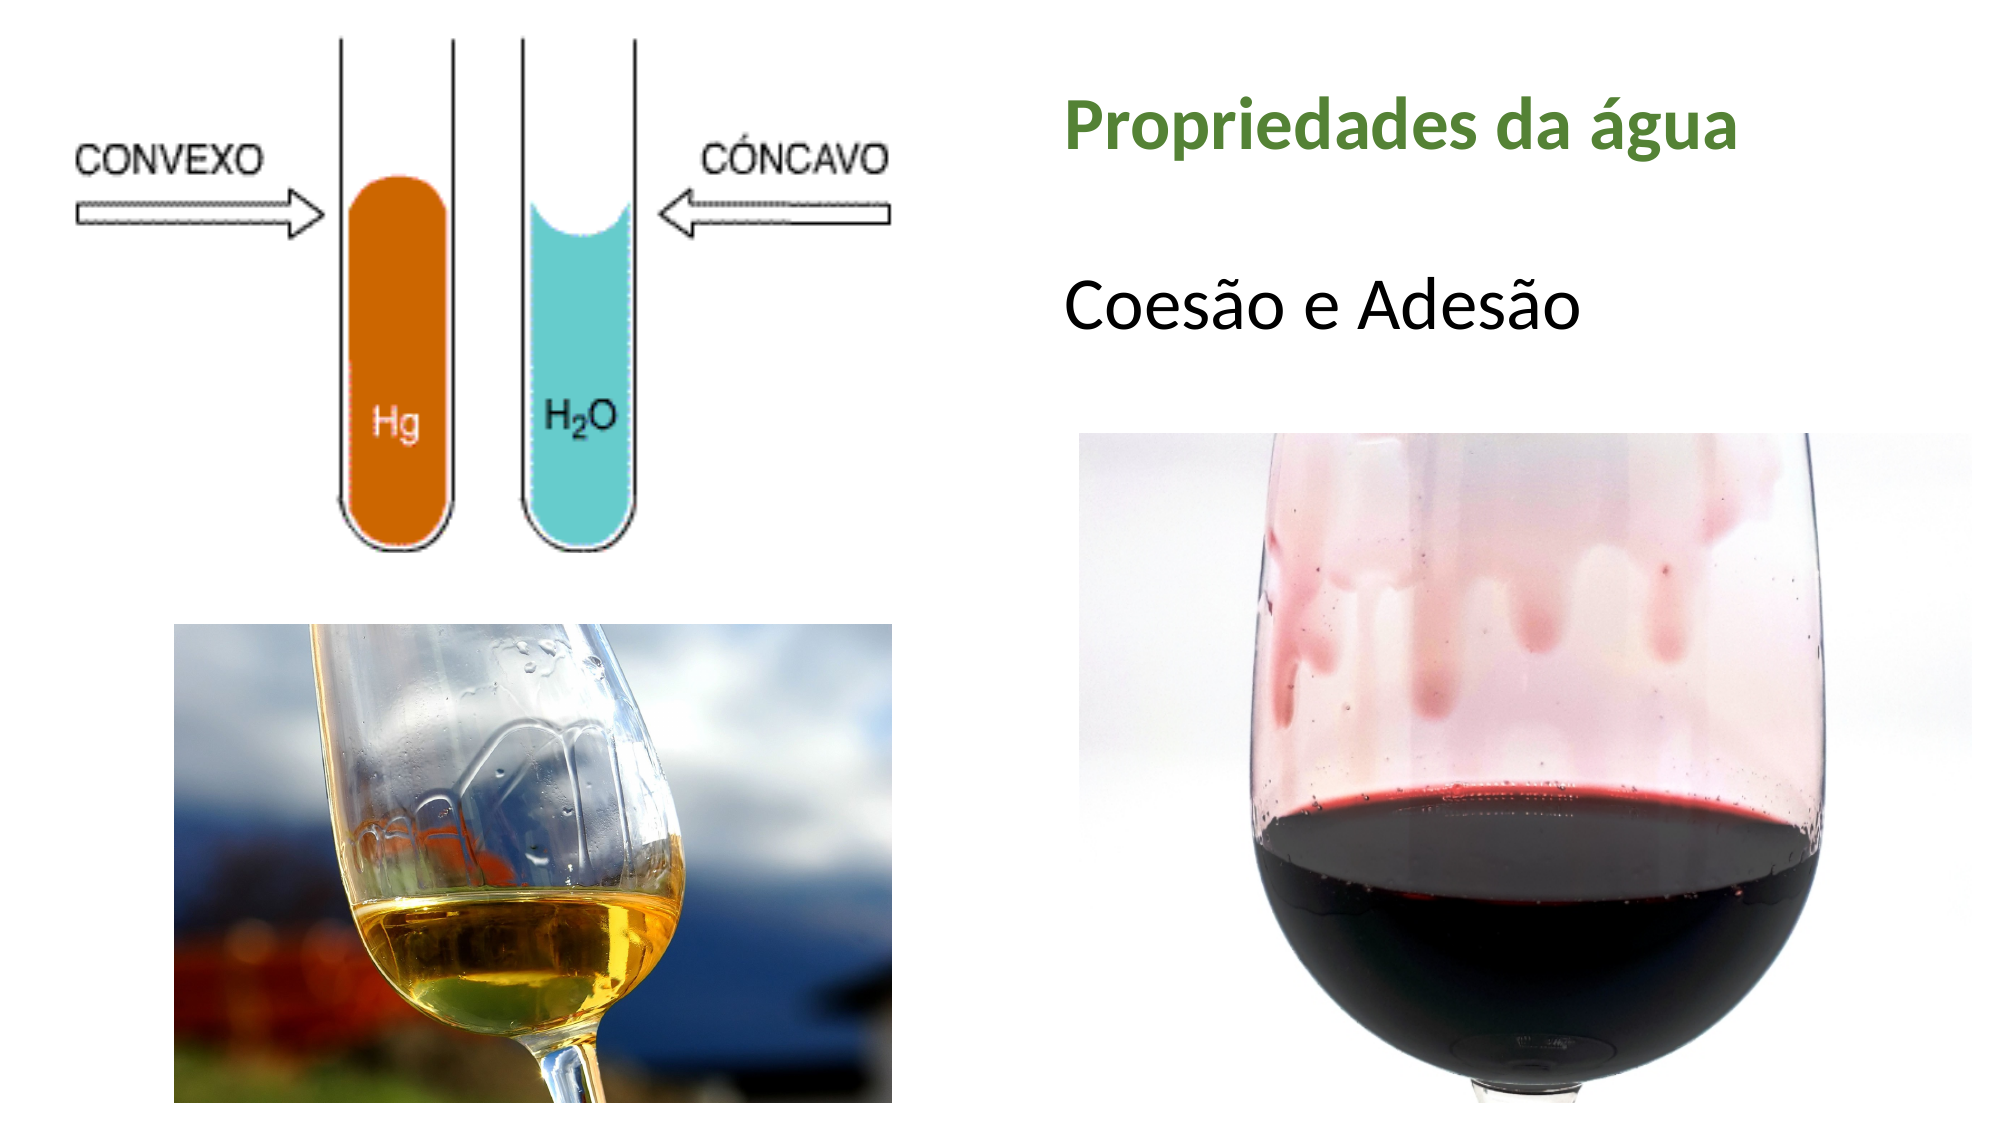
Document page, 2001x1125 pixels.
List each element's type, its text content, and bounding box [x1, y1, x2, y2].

text_box Propriedades da água Coesão e Adesão [1050, 67, 1756, 353]
picture [1079, 433, 1972, 1103]
picture [74, 34, 892, 553]
picture [174, 624, 892, 1103]
